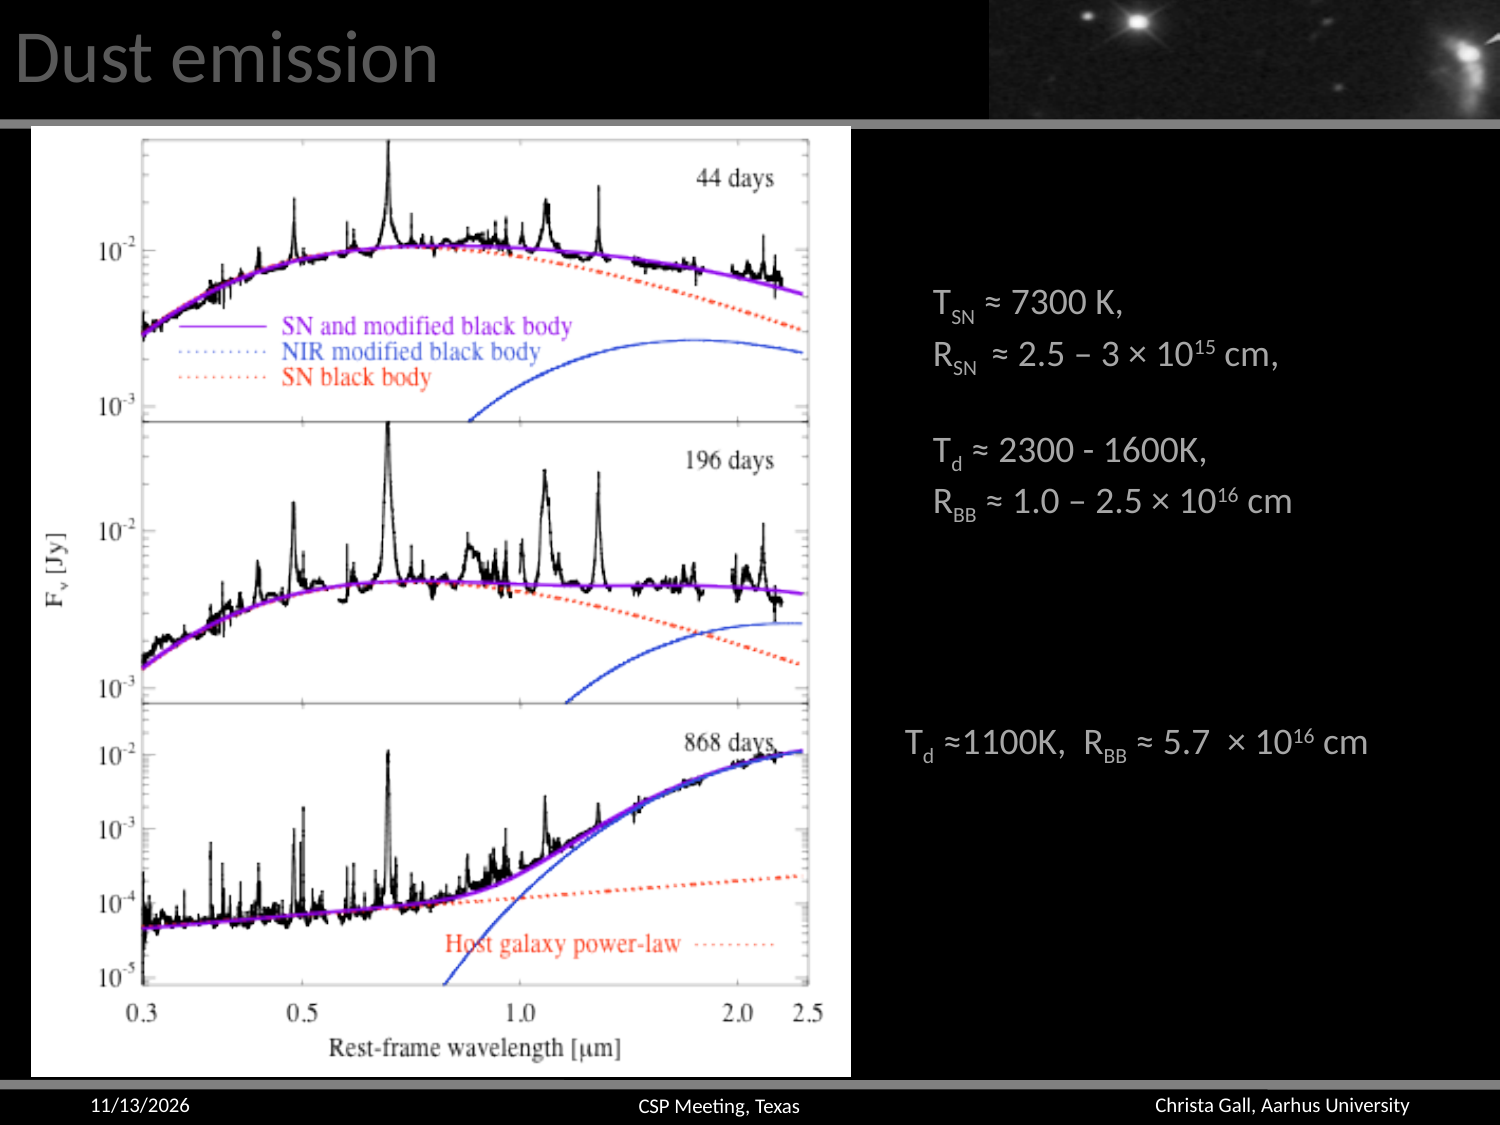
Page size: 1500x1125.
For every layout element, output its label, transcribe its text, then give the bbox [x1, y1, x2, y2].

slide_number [75, 1086, 425, 1124]
title Dust emission [0, 0, 1500, 121]
picture [30, 125, 851, 1078]
text_box Td ≈1100K, RBB ≈ 5.7 × 1016 cm [889, 709, 1393, 776]
footer CSP Meeting, Texas [425, 1084, 1014, 1125]
text_box TSN ≈ 7300 K, RSN ≈ 2.5 – 3 × 1015 cm, Td ≈ 2300 - 1600K, RBB ≈ 1.0 – 2.5 × 1016 cm [918, 270, 1317, 535]
